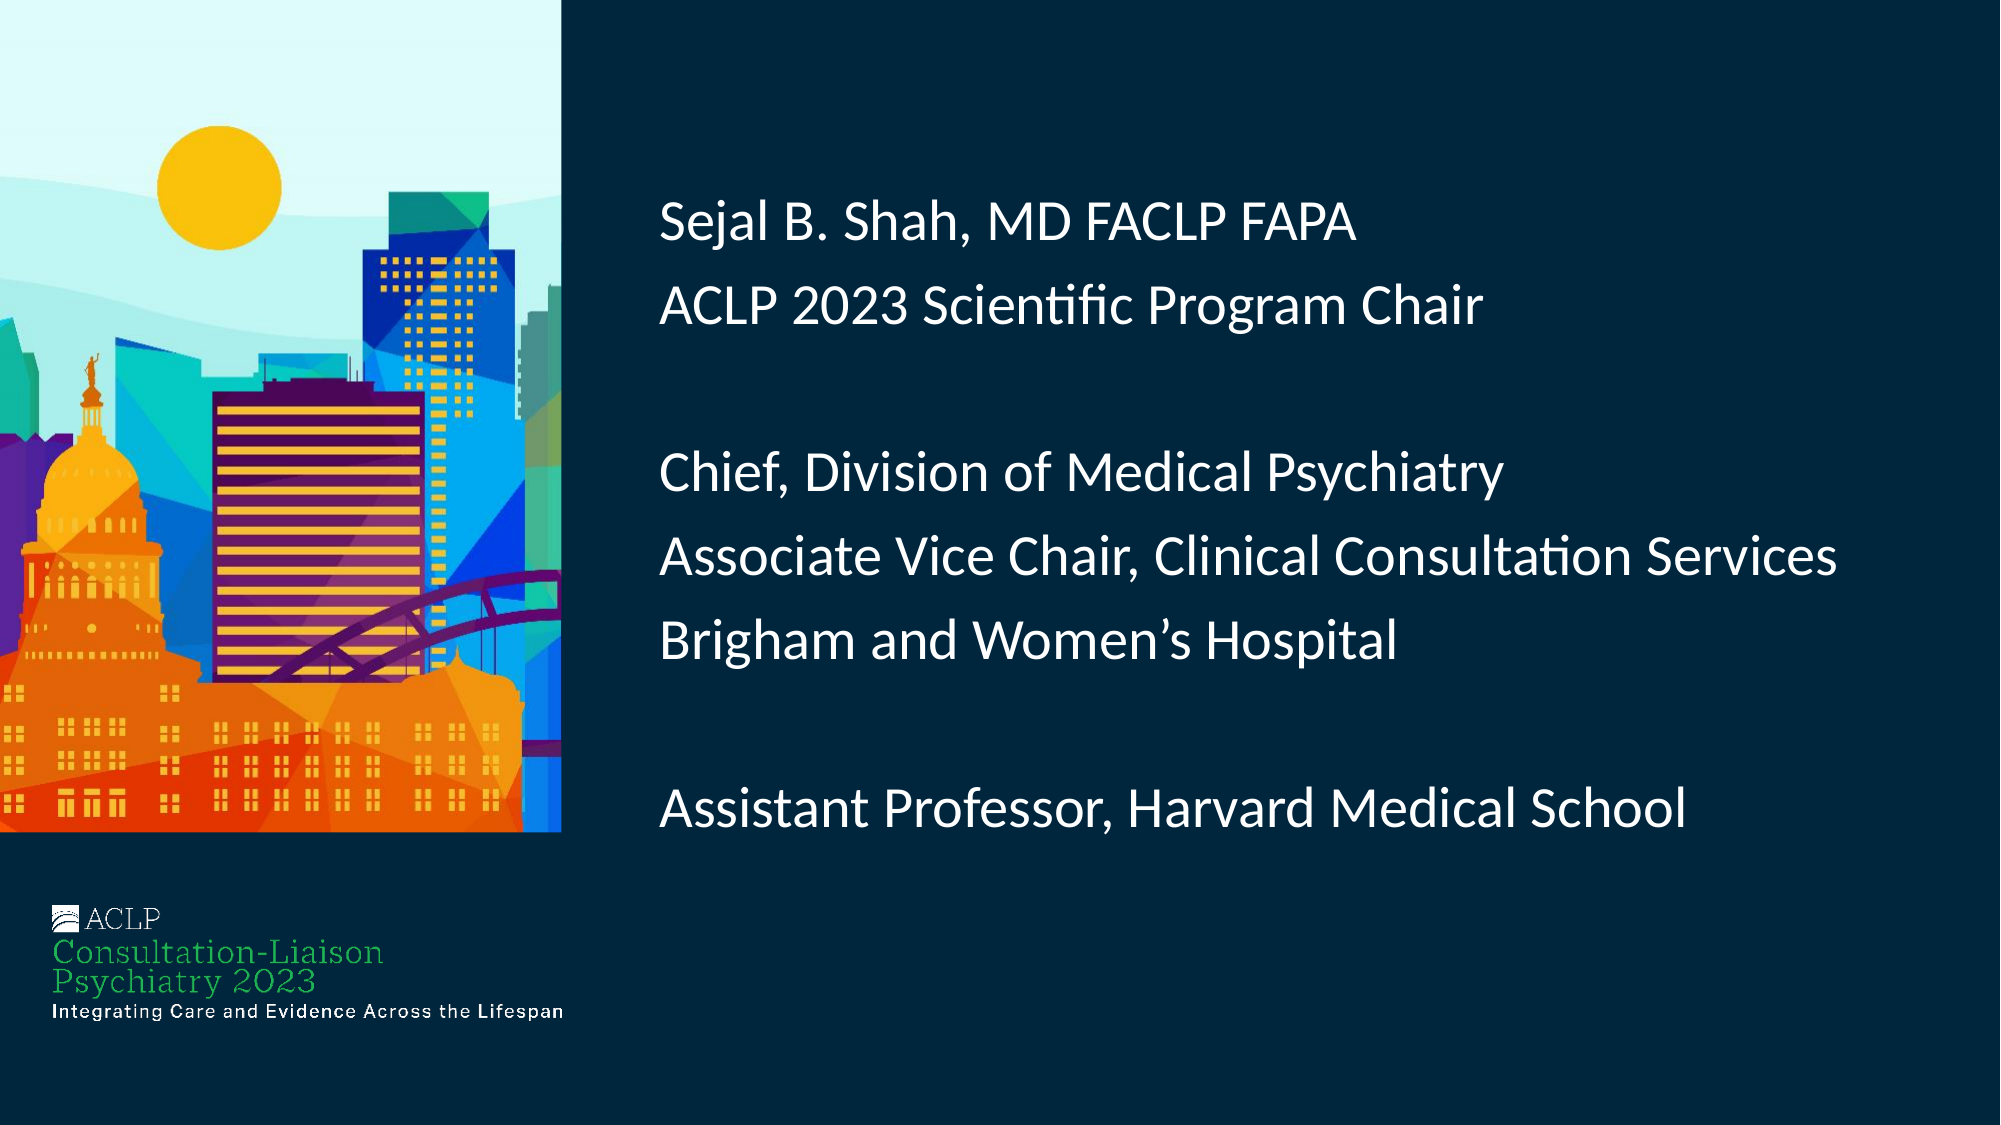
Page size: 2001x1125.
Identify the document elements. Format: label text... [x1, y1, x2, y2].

picture [0, 0, 561, 832]
list Sejal B. Shah, MD FACLP FAPA ACLP 2023 Scientific Program Chair Chief, Division of Medical Psychiatry Associate Vice Chair, Clinical Consultation Services Brigham and Women’s Hospital Assistant Professor, Harvard Medical School [644, 182, 1916, 907]
picture [52, 905, 562, 1022]
